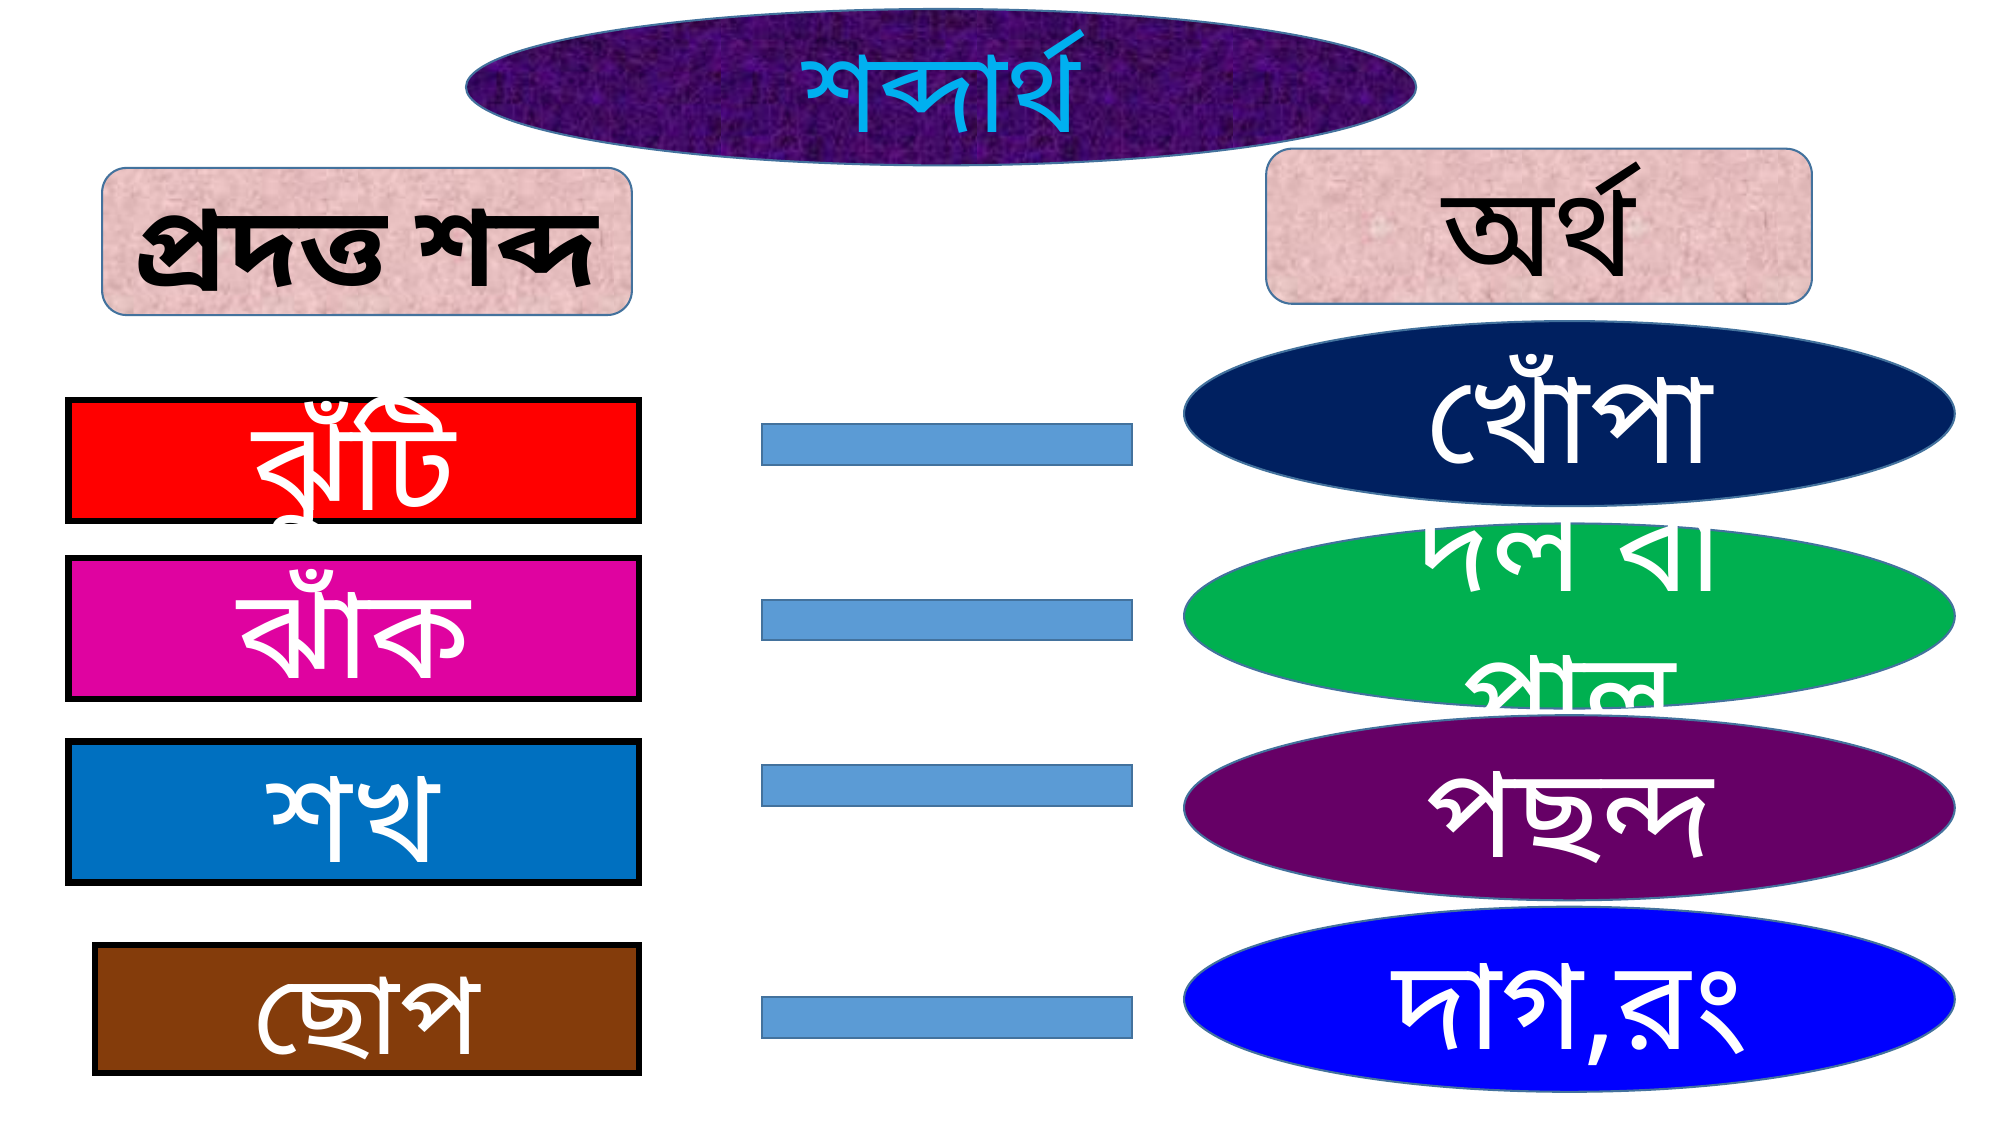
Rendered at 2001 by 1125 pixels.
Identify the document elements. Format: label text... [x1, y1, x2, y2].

text_box শখ [68, 740, 640, 884]
text_box পছন্দ [1183, 714, 1956, 902]
text_box অর্থ [1265, 147, 1813, 305]
text_box প্রদত্ত শব্দ [101, 166, 633, 317]
text_box খোঁপা [1183, 320, 1956, 508]
text_box [761, 764, 1133, 807]
text_box [761, 423, 1133, 466]
text_box [761, 599, 1133, 641]
text_box ঝুঁটি [68, 399, 640, 522]
text_box শব্দার্থ [464, 7, 1418, 167]
text_box দাগ,রং [1183, 905, 1956, 1093]
text_box [761, 996, 1133, 1039]
text_box দল বা পাল [1183, 522, 1956, 710]
text_box ঝাঁক [68, 557, 640, 700]
text_box ছোপ [94, 944, 640, 1074]
